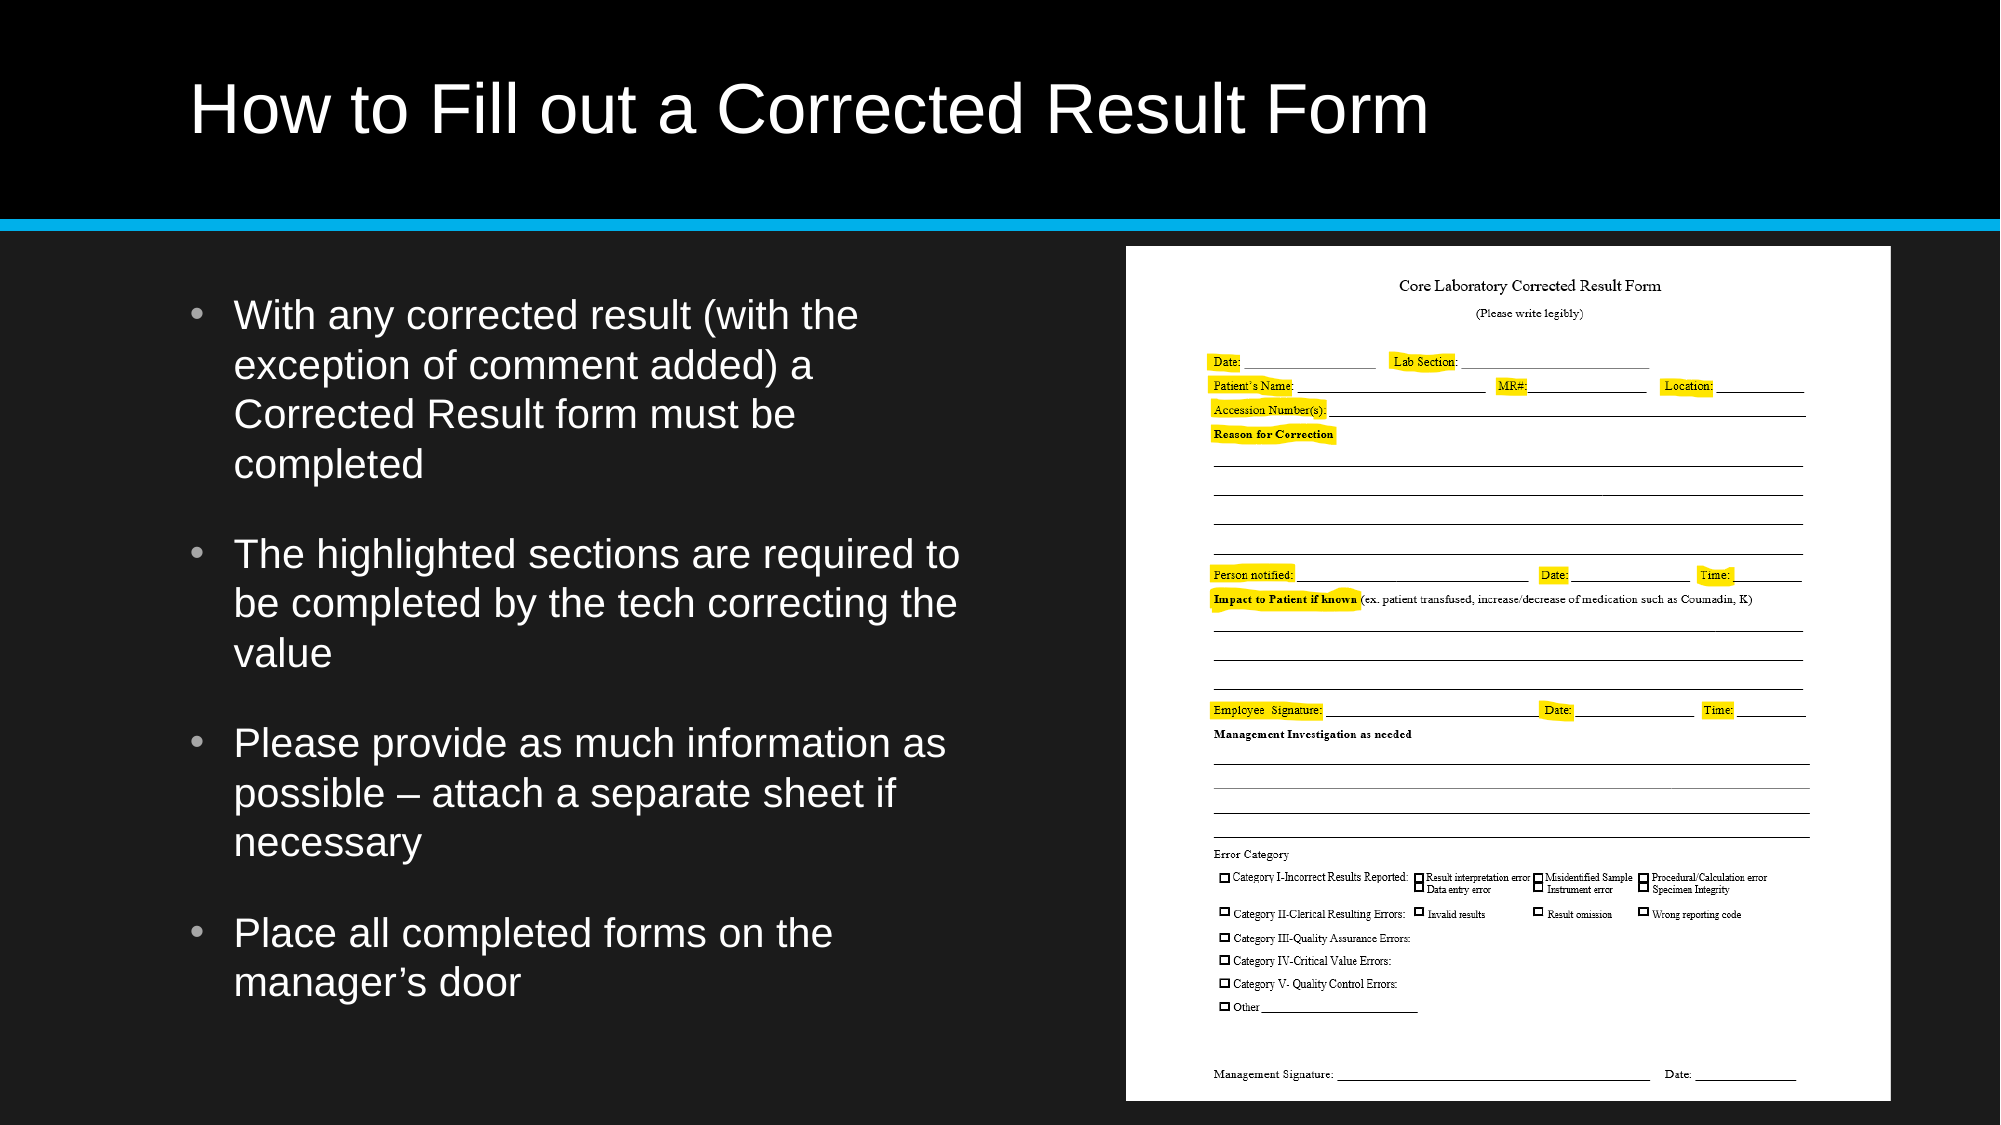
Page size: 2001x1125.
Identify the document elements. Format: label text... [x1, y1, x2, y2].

list With any corrected result (with the exception of comment added) a Corrected Result form must be completed The highlighted sections are required to be completed by the tech correcting the value Please provide as much information as possible – attach a separate sheet if necessary Place all completed forms on the manager’s door [174, 281, 1004, 1013]
title How to Fill out a Corrected Result Form [174, 20, 1825, 201]
picture [1126, 246, 1891, 1101]
